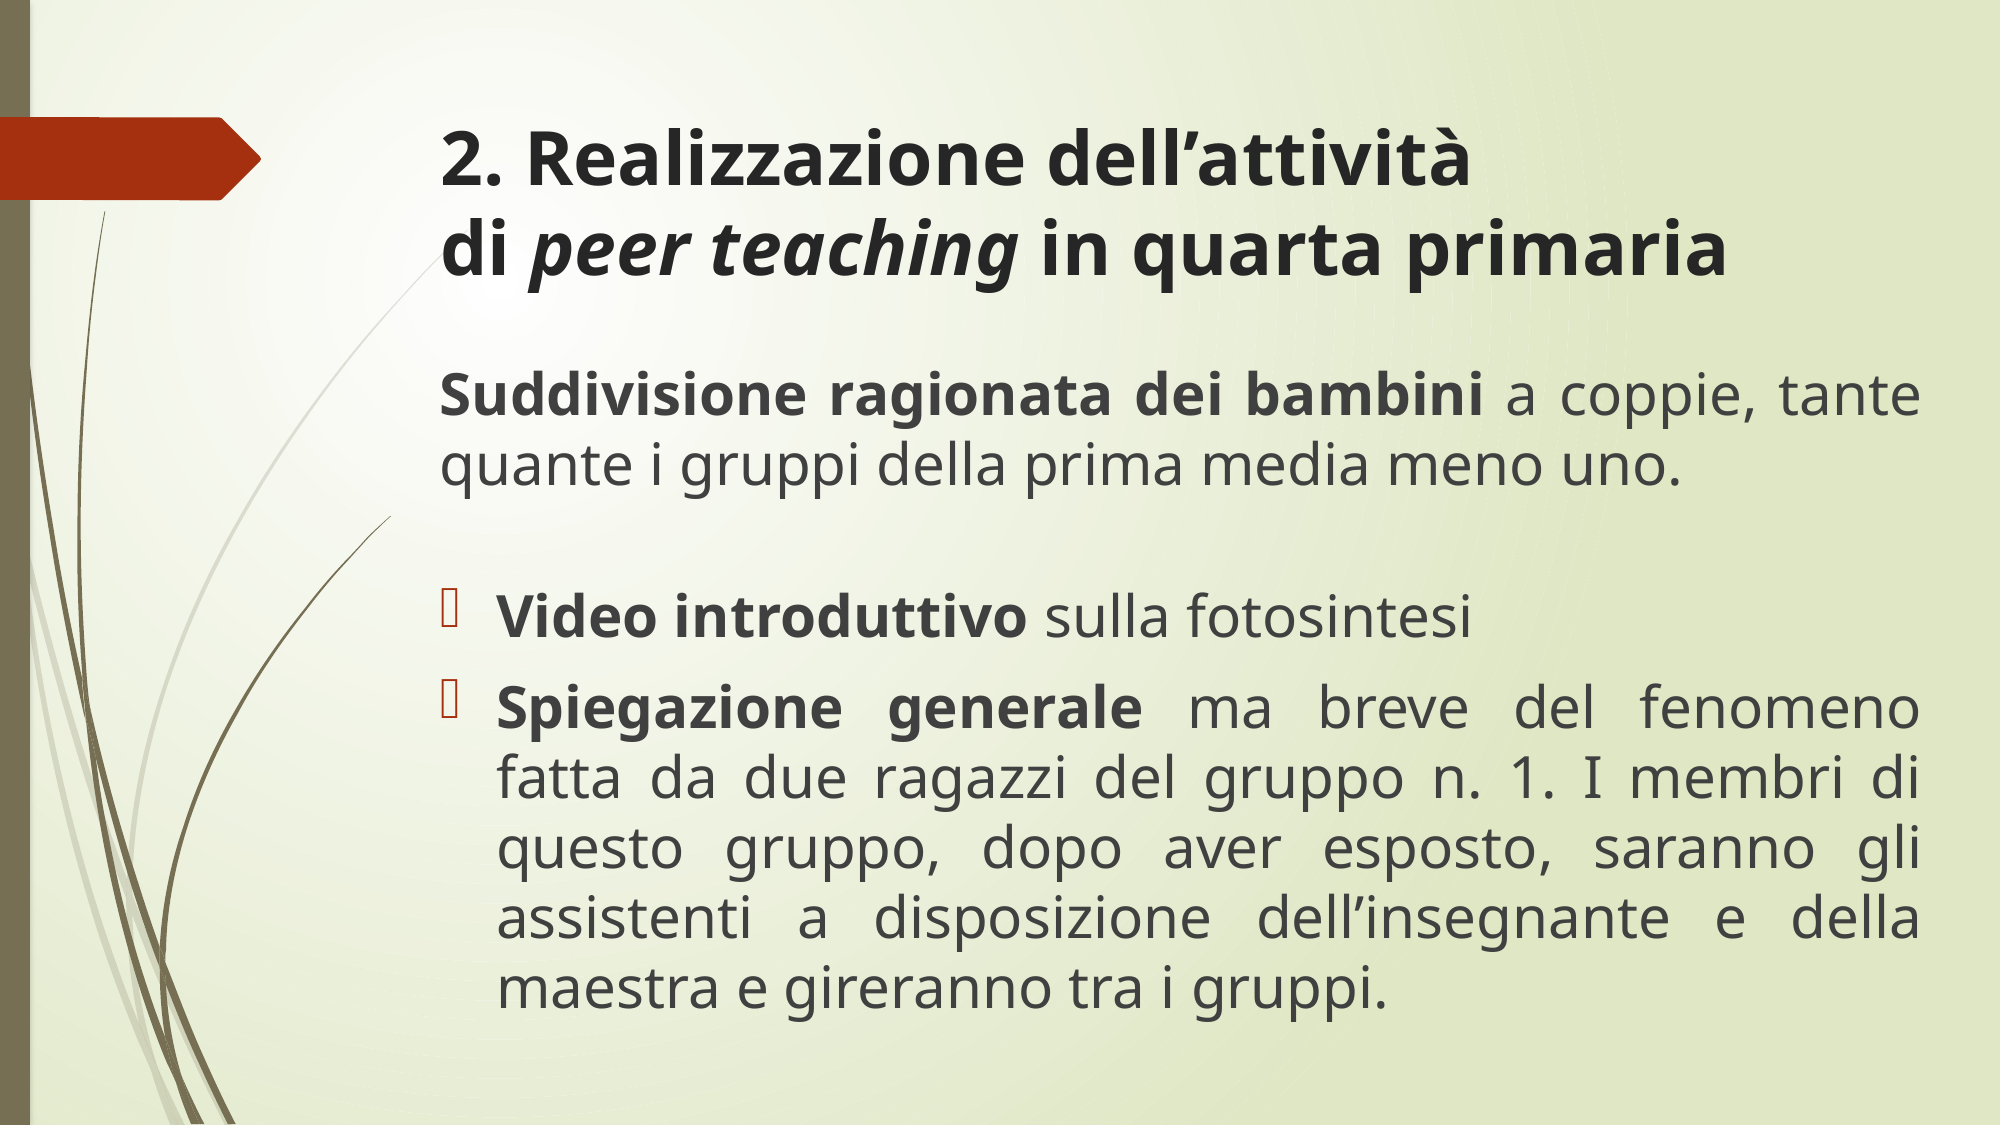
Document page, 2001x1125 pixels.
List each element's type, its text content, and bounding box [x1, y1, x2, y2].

title 2. Realizzazione dell’attività di peer teaching in quarta primaria [425, 102, 1888, 313]
list Suddivisione ragionata dei bambini a coppie, tante quante i gruppi della prima media meno uno. Video introduttivo sulla fotosintesi Spiegazione generale ma breve del fenomeno fatta da due ragazzi del gruppo n. 1. I membri di questo gruppo, dopo aver esposto, saranno gli assistenti a disposizione dell’insegnante e della maestra e gireranno tra i gruppi. [424, 350, 1938, 1099]
